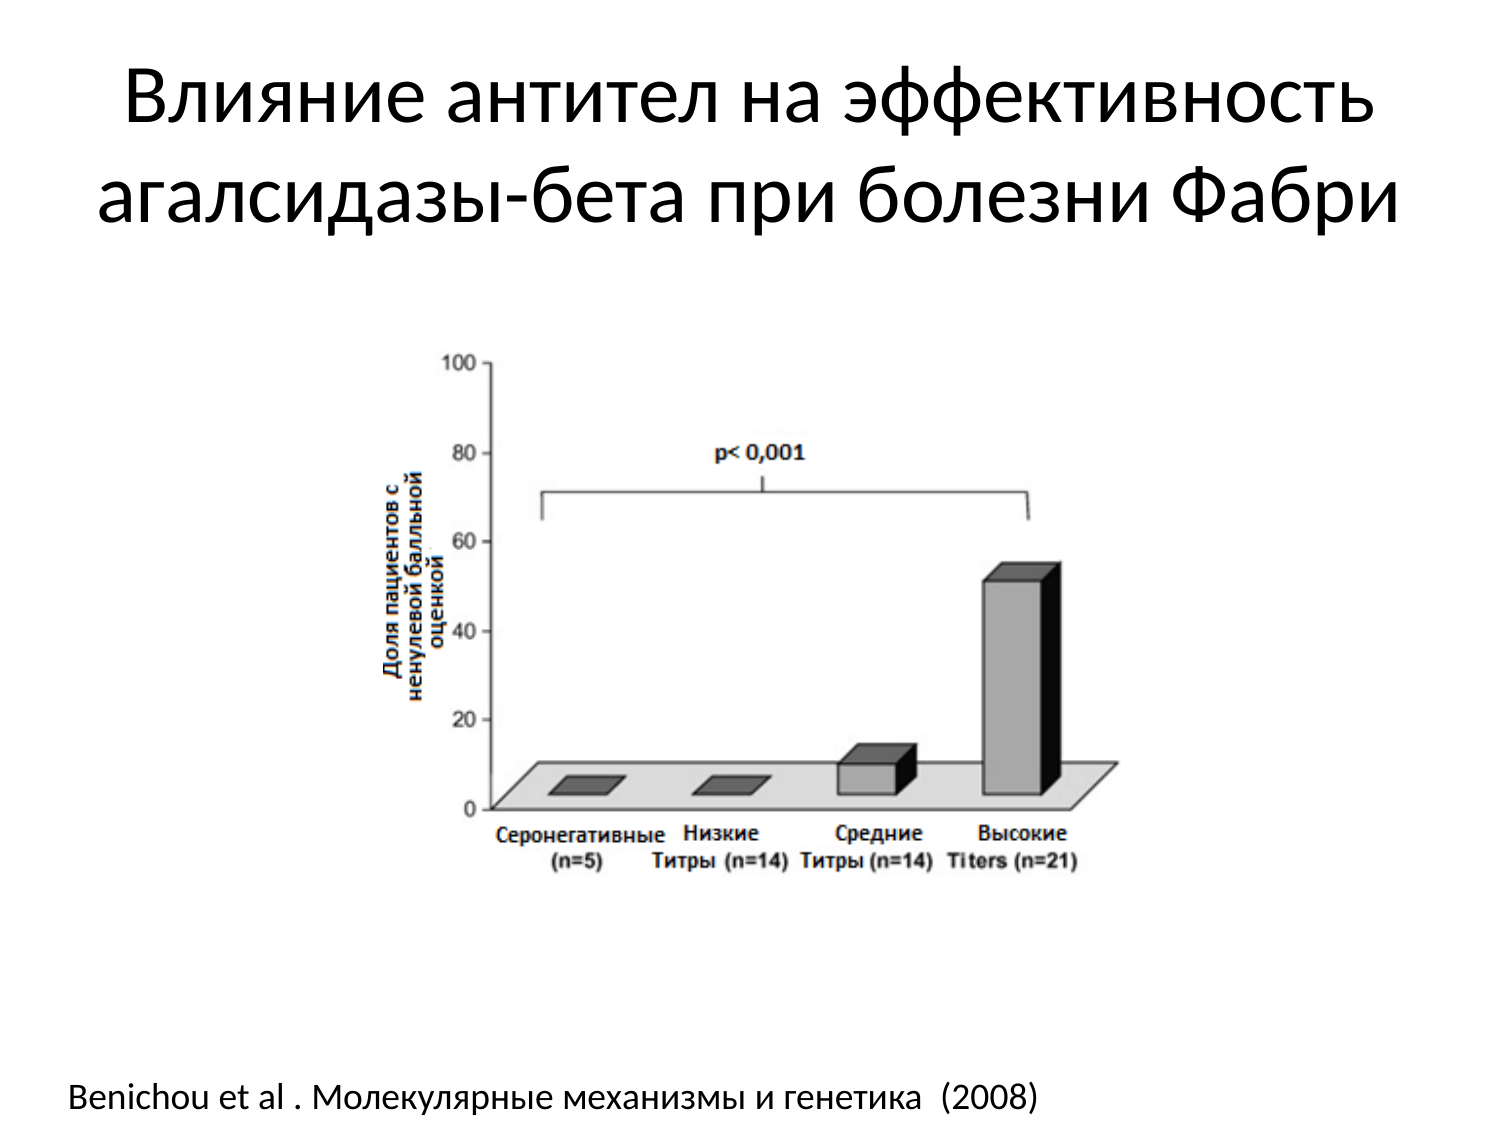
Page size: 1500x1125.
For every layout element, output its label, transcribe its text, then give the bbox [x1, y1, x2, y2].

title Влияние антител на эффективность агалсидазы-бета при болезни Фабри [74, 44, 1426, 233]
picture [383, 349, 1136, 880]
text_box Benichou et al . Молекулярные механизмы и генетика (2008) [53, 1064, 1459, 1125]
